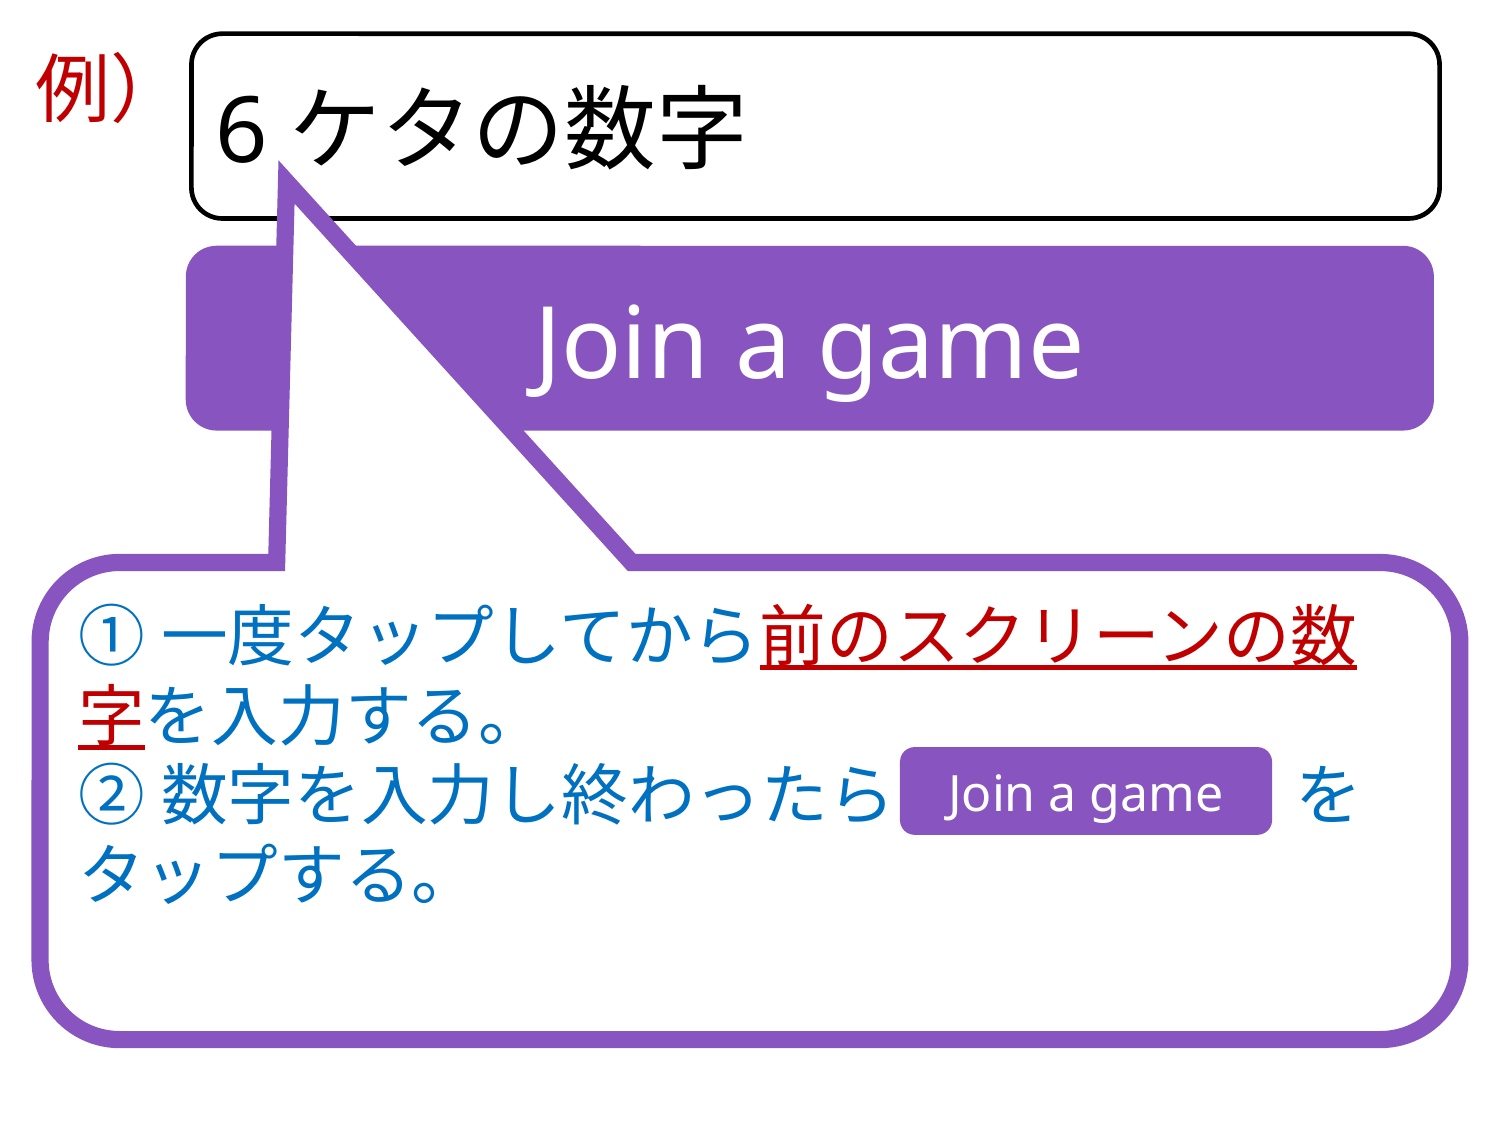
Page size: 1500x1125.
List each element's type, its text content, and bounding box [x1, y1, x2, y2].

text_box ①一度タップしてから前のスクリーンの数字を入力する。 ②数字を入力し終わったら をタップする。 [39, 179, 1461, 1041]
text_box Join a game [898, 746, 1274, 836]
text_box 6ケタの数字 [190, 32, 1441, 220]
text_box Join a game [184, 244, 283, 432]
text_box Join a game [346, 244, 1435, 432]
text_box 例） [20, 33, 213, 139]
